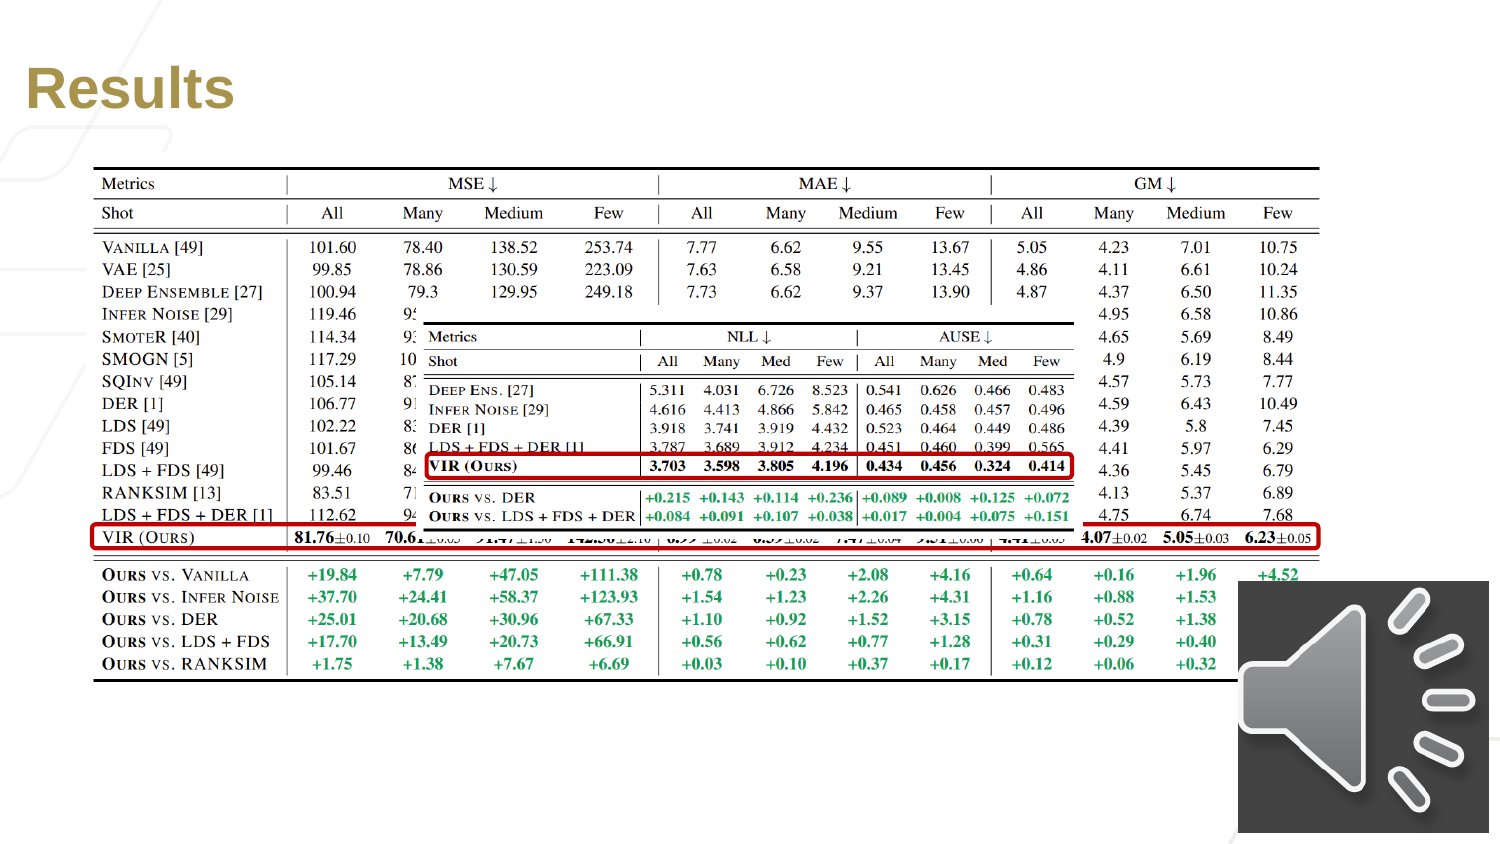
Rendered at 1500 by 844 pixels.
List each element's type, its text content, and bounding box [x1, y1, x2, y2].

picture [0, 0, 1500, 844]
title Results [10, 43, 1408, 138]
